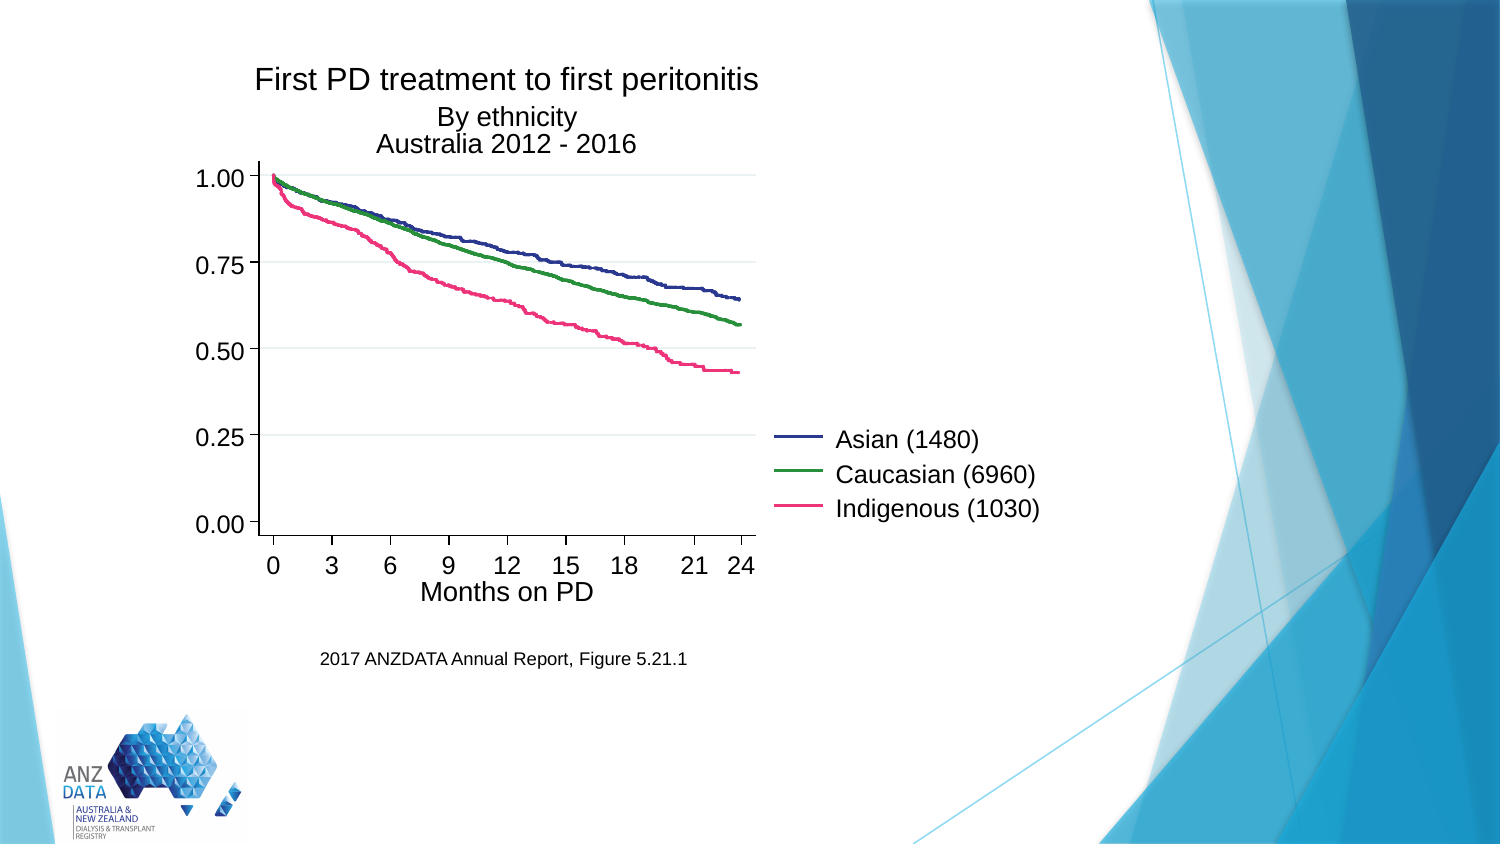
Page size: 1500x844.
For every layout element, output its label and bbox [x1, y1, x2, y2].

picture [55, 708, 247, 844]
list [160, 34, 1071, 697]
